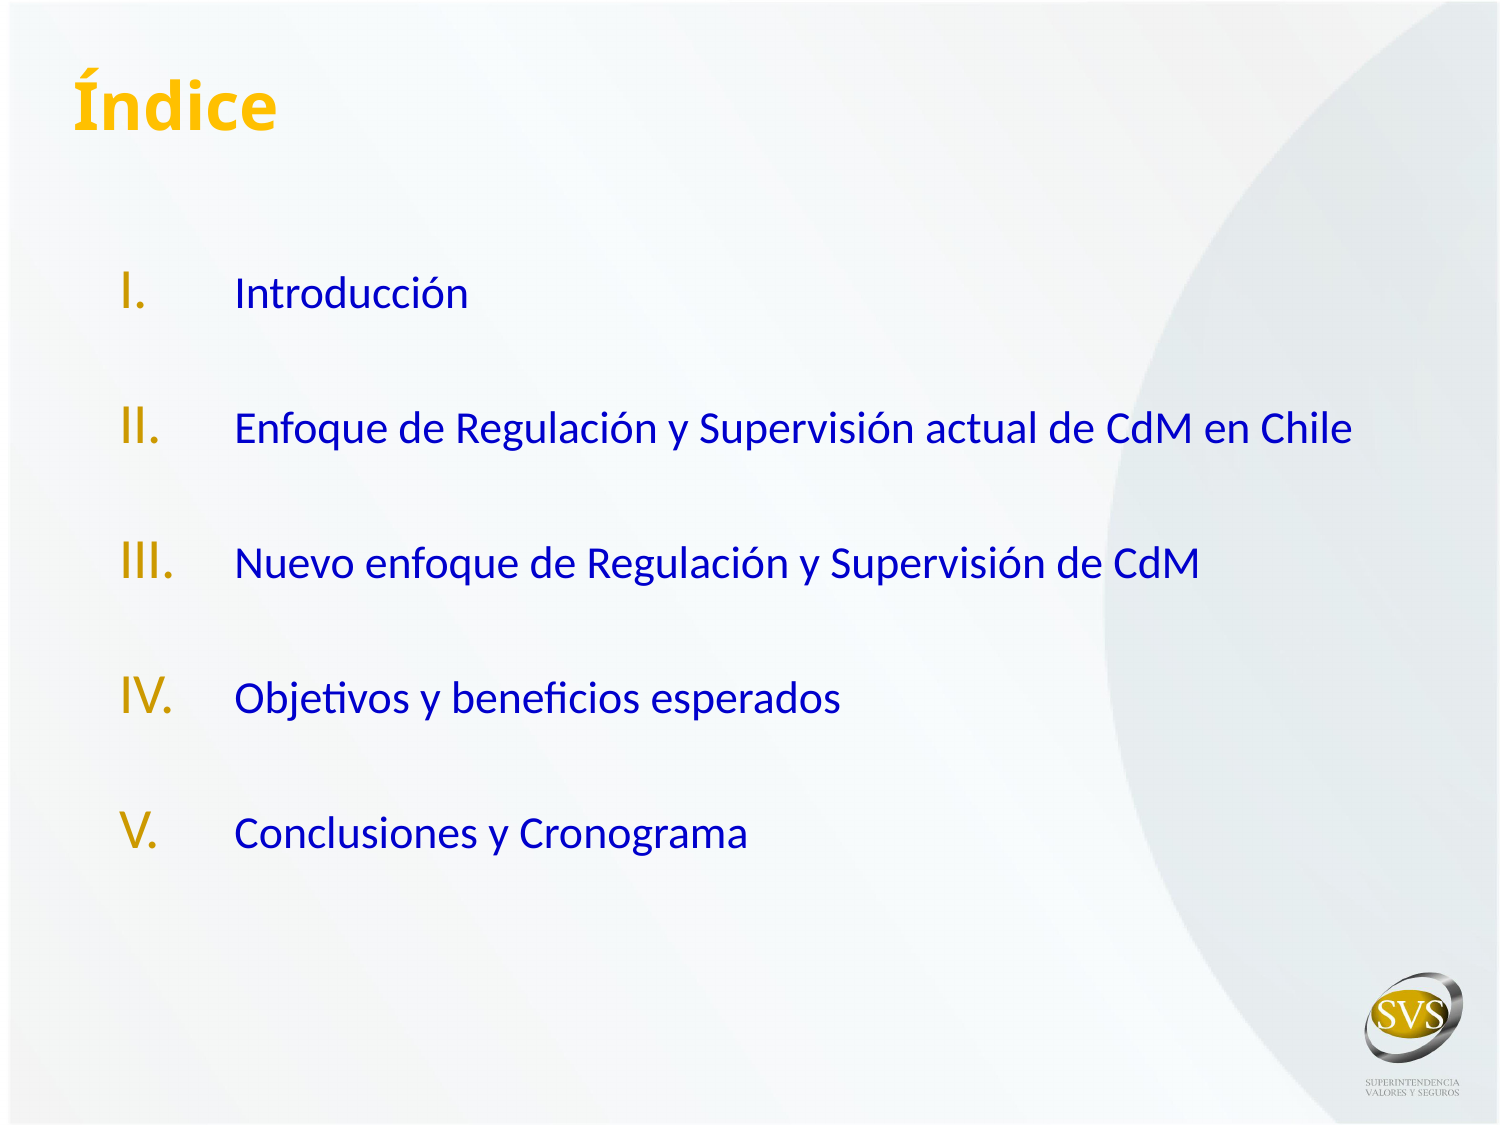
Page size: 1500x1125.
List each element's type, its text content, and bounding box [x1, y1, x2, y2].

text_box Índice [58, 56, 1477, 151]
text_box Introducción Enfoque de Regulación y Supervisión actual de CdM en Chile Nuevo enfoque de Regulación y Supervisión de CdM Objetivos y beneficios esperados Conclusiones y Cronograma [29, 255, 1447, 866]
picture [0, 0, 1500, 1125]
